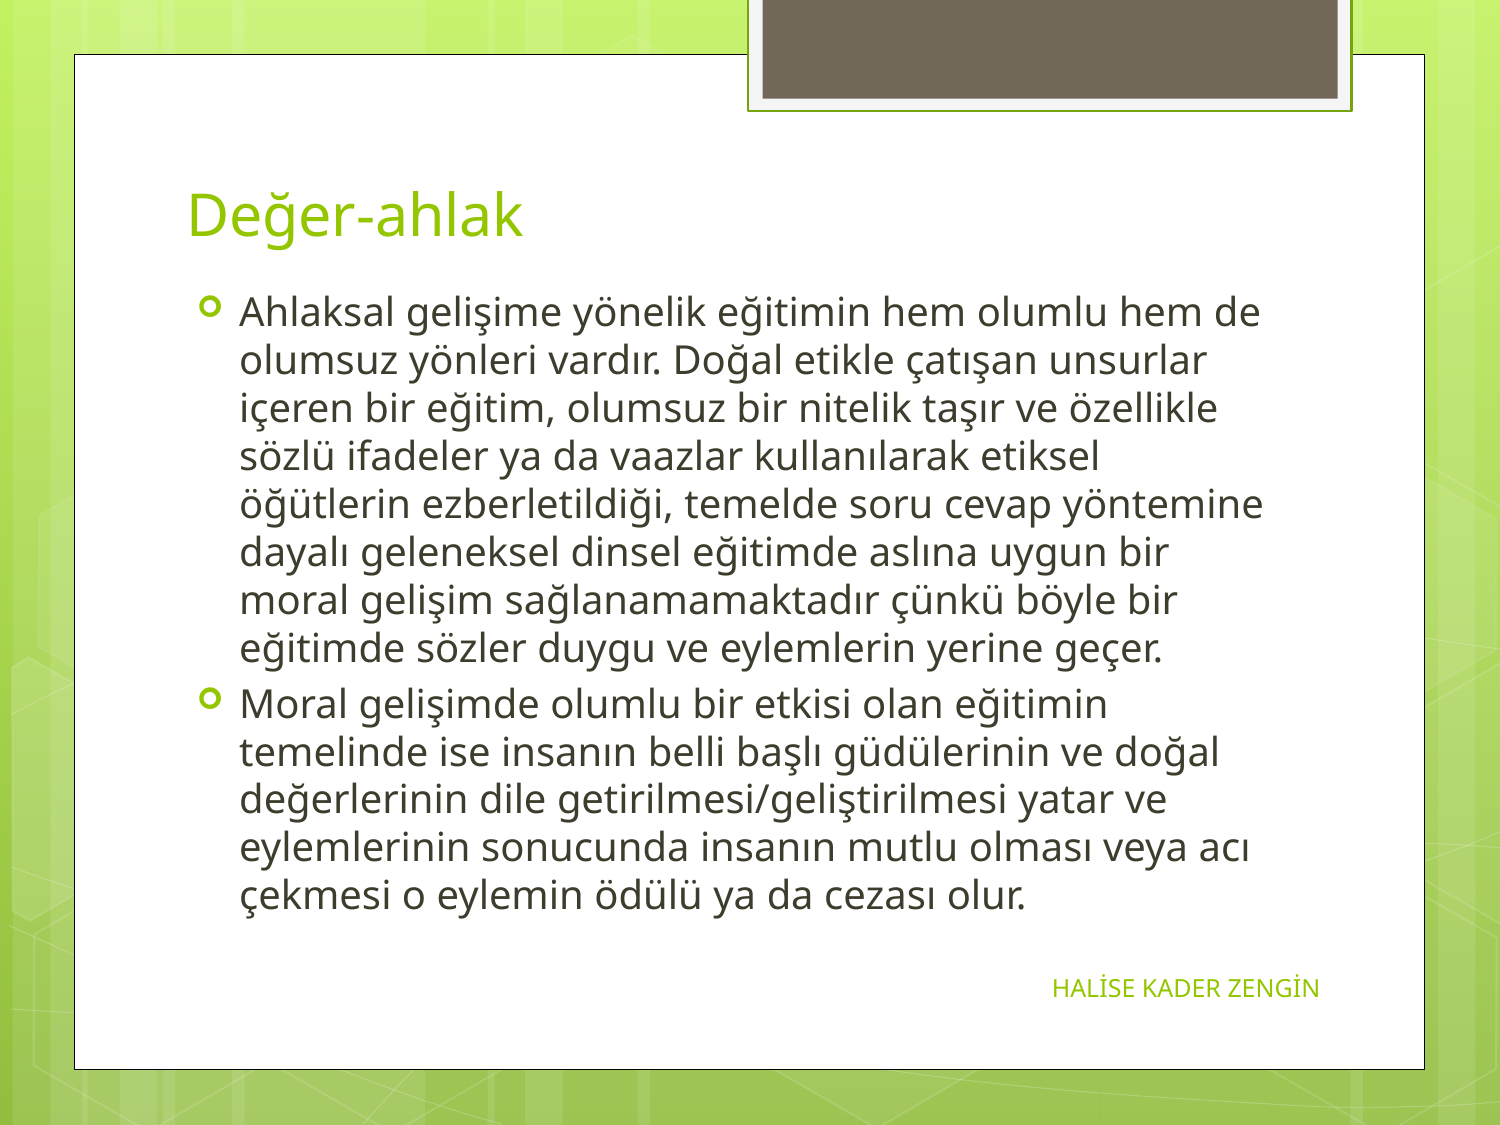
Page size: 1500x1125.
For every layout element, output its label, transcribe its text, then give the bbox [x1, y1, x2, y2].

title Değer-ahlak [171, 168, 1324, 256]
list Ahlaksal gelişime yönelik eğitimin hem olumlu hem de olumsuz yönleri vardır. Doğal etikle çatışan unsurlar içeren bir eğitim, olumsuz bir nitelik taşır ve özellikle sözlü ifadeler ya da vaazlar kullanılarak etiksel öğütlerin ezberletildiği, temelde soru cevap yöntemine dayalı geleneksel dinsel eğitimde aslına uygun bir moral gelişim sağlanamamaktadır çünkü böyle bir eğitimde sözler duygu ve eylemlerin yerine geçer. Moral gelişimde olumlu bir etkisi olan eğitimin temelinde ise insanın belli başlı güdülerinin ve doğal değerlerinin dile getirilmesi/geliştirilmesi yatar ve eylemlerinin sonucunda insanın mutlu olması veya acı çekmesi o eylemin ödülü ya da cezası olur. [171, 278, 1283, 957]
footer HALİSE KADER ZENGİN [761, 960, 1336, 1020]
